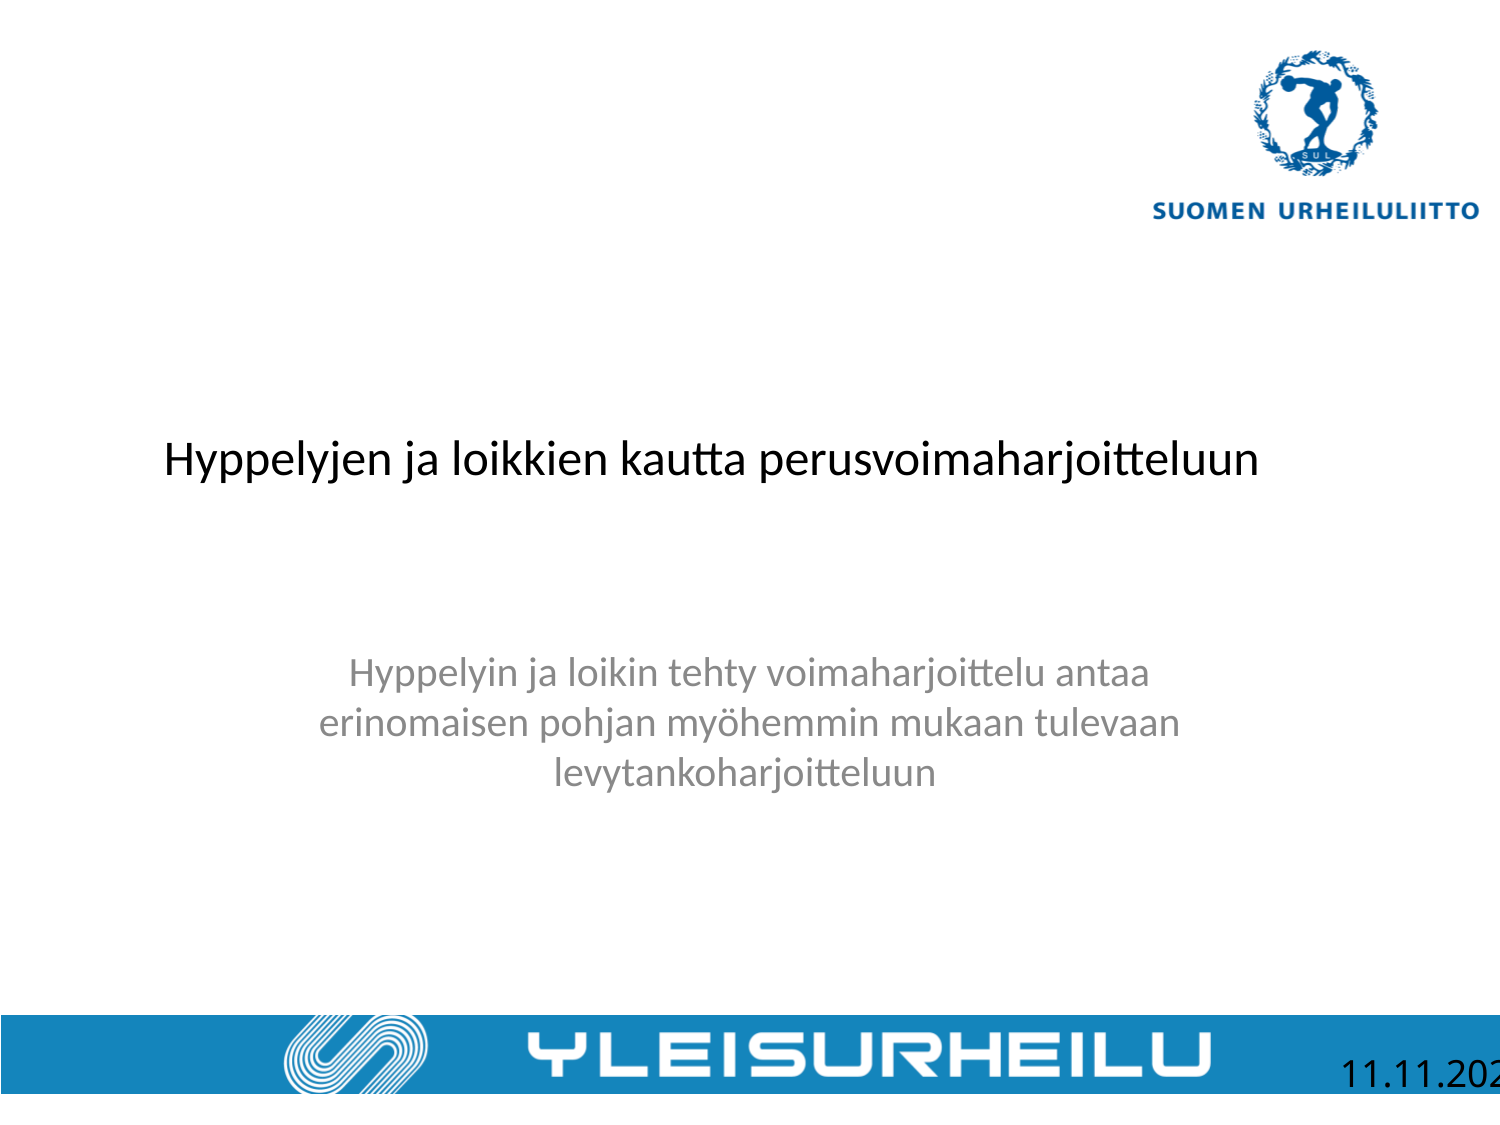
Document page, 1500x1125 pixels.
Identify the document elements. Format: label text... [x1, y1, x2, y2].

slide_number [1325, 1042, 1500, 1103]
picture [1114, 19, 1500, 294]
footer [350, 1042, 825, 1103]
picture [1, 1015, 1500, 1094]
title Hyppelyjen ja loikkien kautta perusvoimaharjoitteluun [148, 334, 1424, 576]
subtitle Hyppelyin ja loikin tehty voimaharjoittelu antaa erinomaisen pohjan myöhemmin mukaan tulevaan levytankoharjoitteluun [225, 637, 1275, 925]
